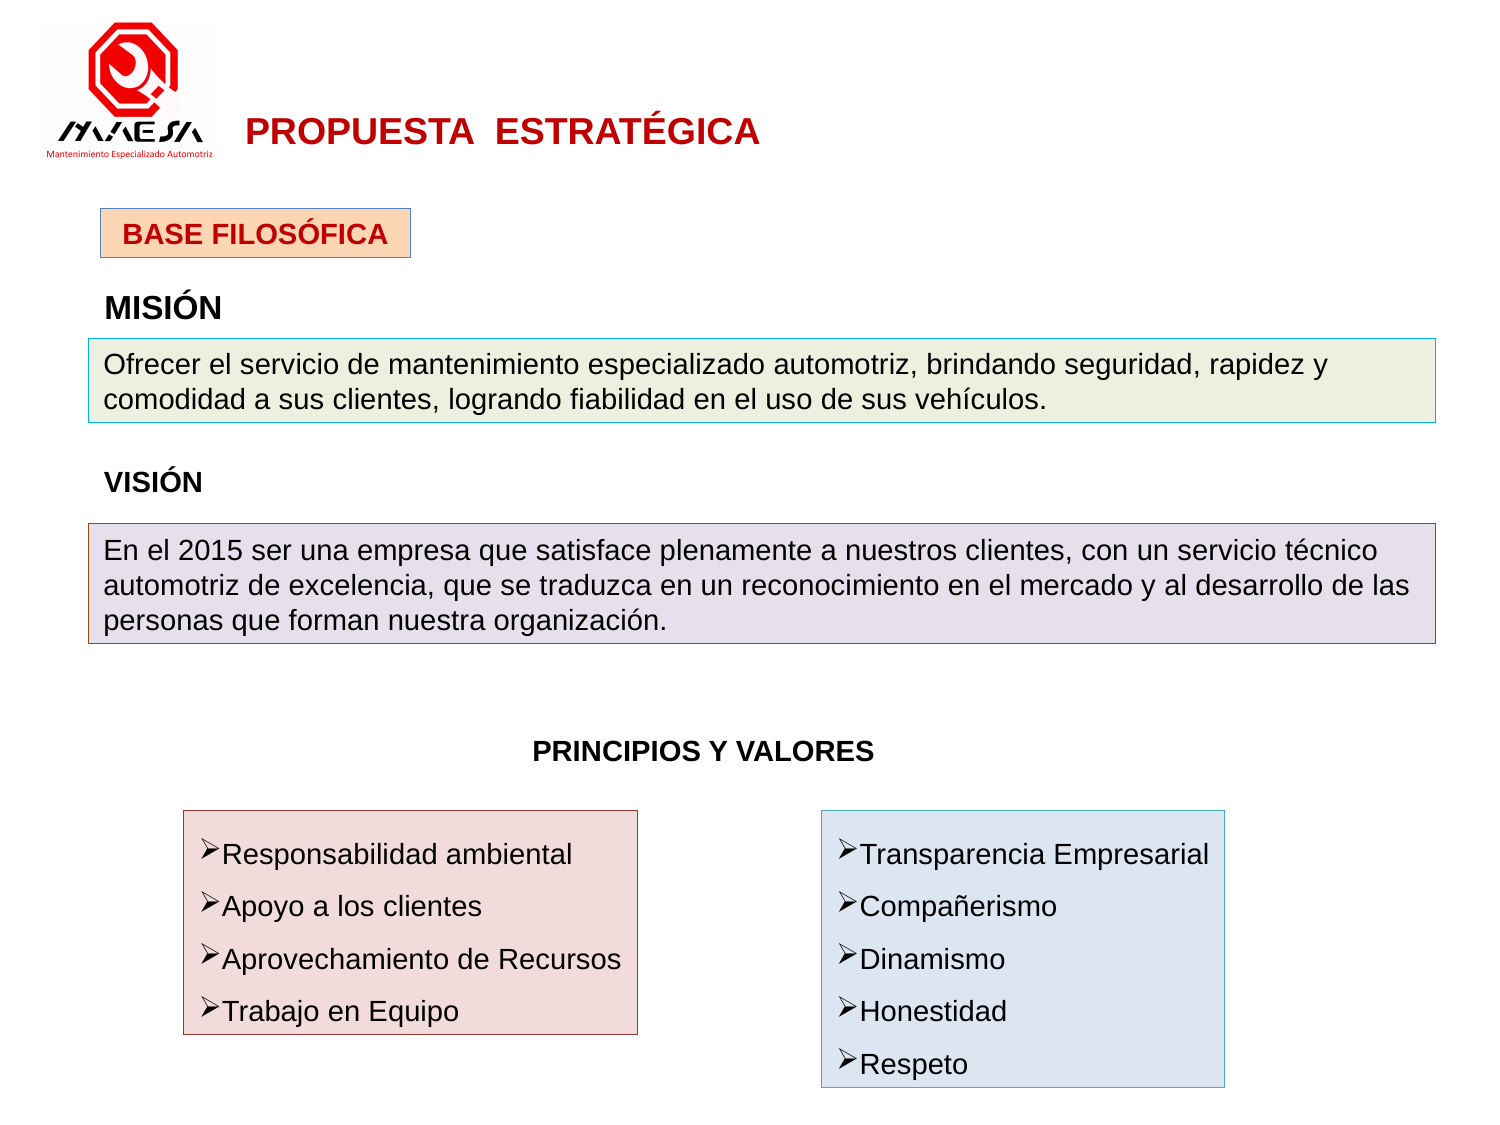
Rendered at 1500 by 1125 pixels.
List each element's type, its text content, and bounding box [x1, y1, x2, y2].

text_box PROPUESTA ESTRATÉGICA [230, 100, 798, 160]
text_box Misión [89, 278, 238, 334]
picture [40, 18, 218, 162]
text_box Principios y valores [517, 724, 890, 775]
text_box Responsabilidad ambiental Apoyo a los clientes Aprovechamiento de Recursos Trabajo en Equipo [183, 810, 638, 1035]
text_box Base Filosófica [100, 208, 411, 258]
text_box Ofrecer el servicio de mantenimiento especializado automotriz, brindando seguridad, rapidez y comodidad a sus clientes, logrando fiabilidad en el uso de sus vehículos. [88, 338, 1436, 423]
text_box Visión [89, 456, 219, 506]
text_box En el 2015 ser una empresa que satisface plenamente a nuestros clientes, con un servicio técnico automotriz de excelencia, que se traduzca en un reconocimiento en el mercado y al desarrollo de las personas que forman nuestra organización. [88, 523, 1436, 644]
text_box Transparencia Empresarial Compañerismo Dinamismo Honestidad Respeto [821, 810, 1225, 1088]
